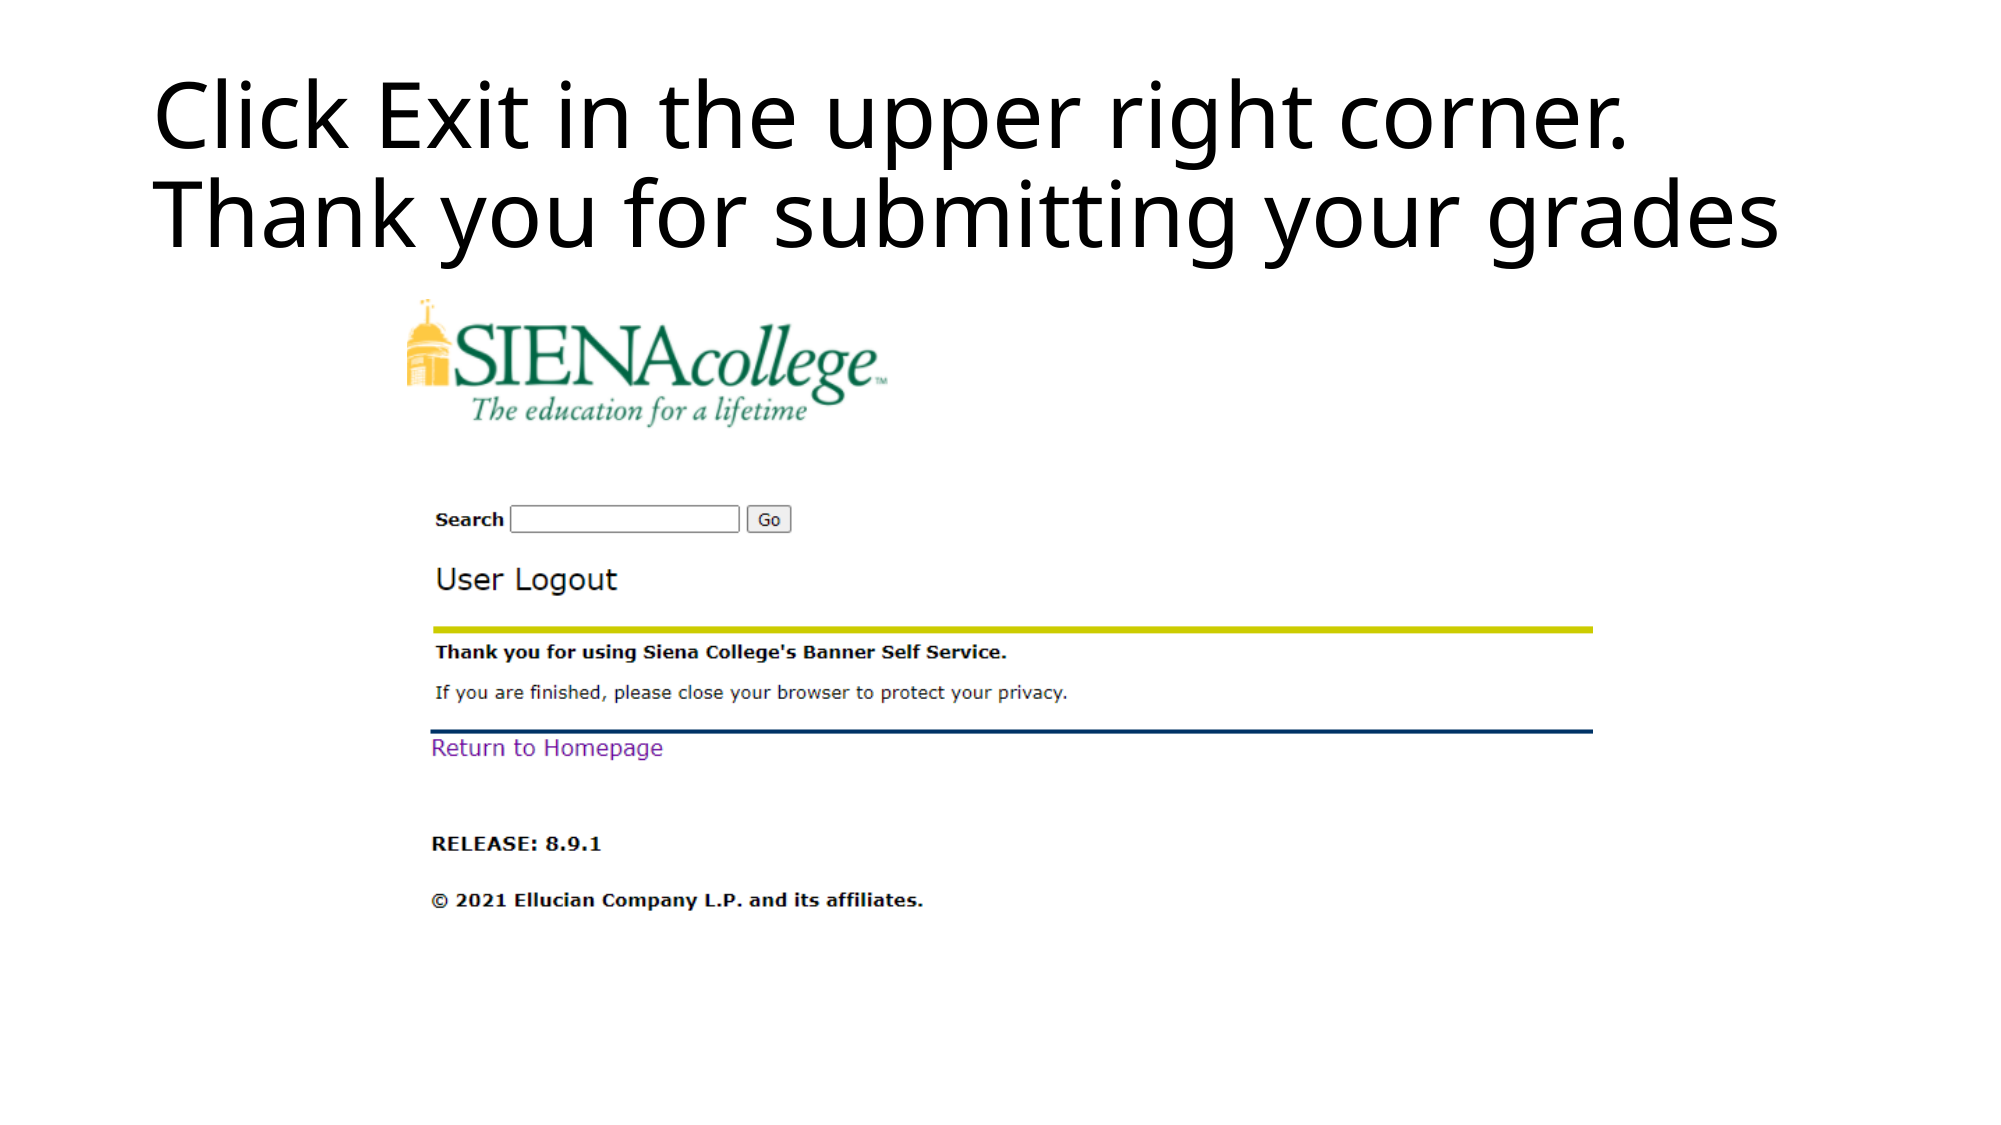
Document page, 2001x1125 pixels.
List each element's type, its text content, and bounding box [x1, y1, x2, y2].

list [407, 299, 1593, 1014]
title Click Exit in the upper right corner. Thank you for submitting your grades [137, 59, 1863, 278]
